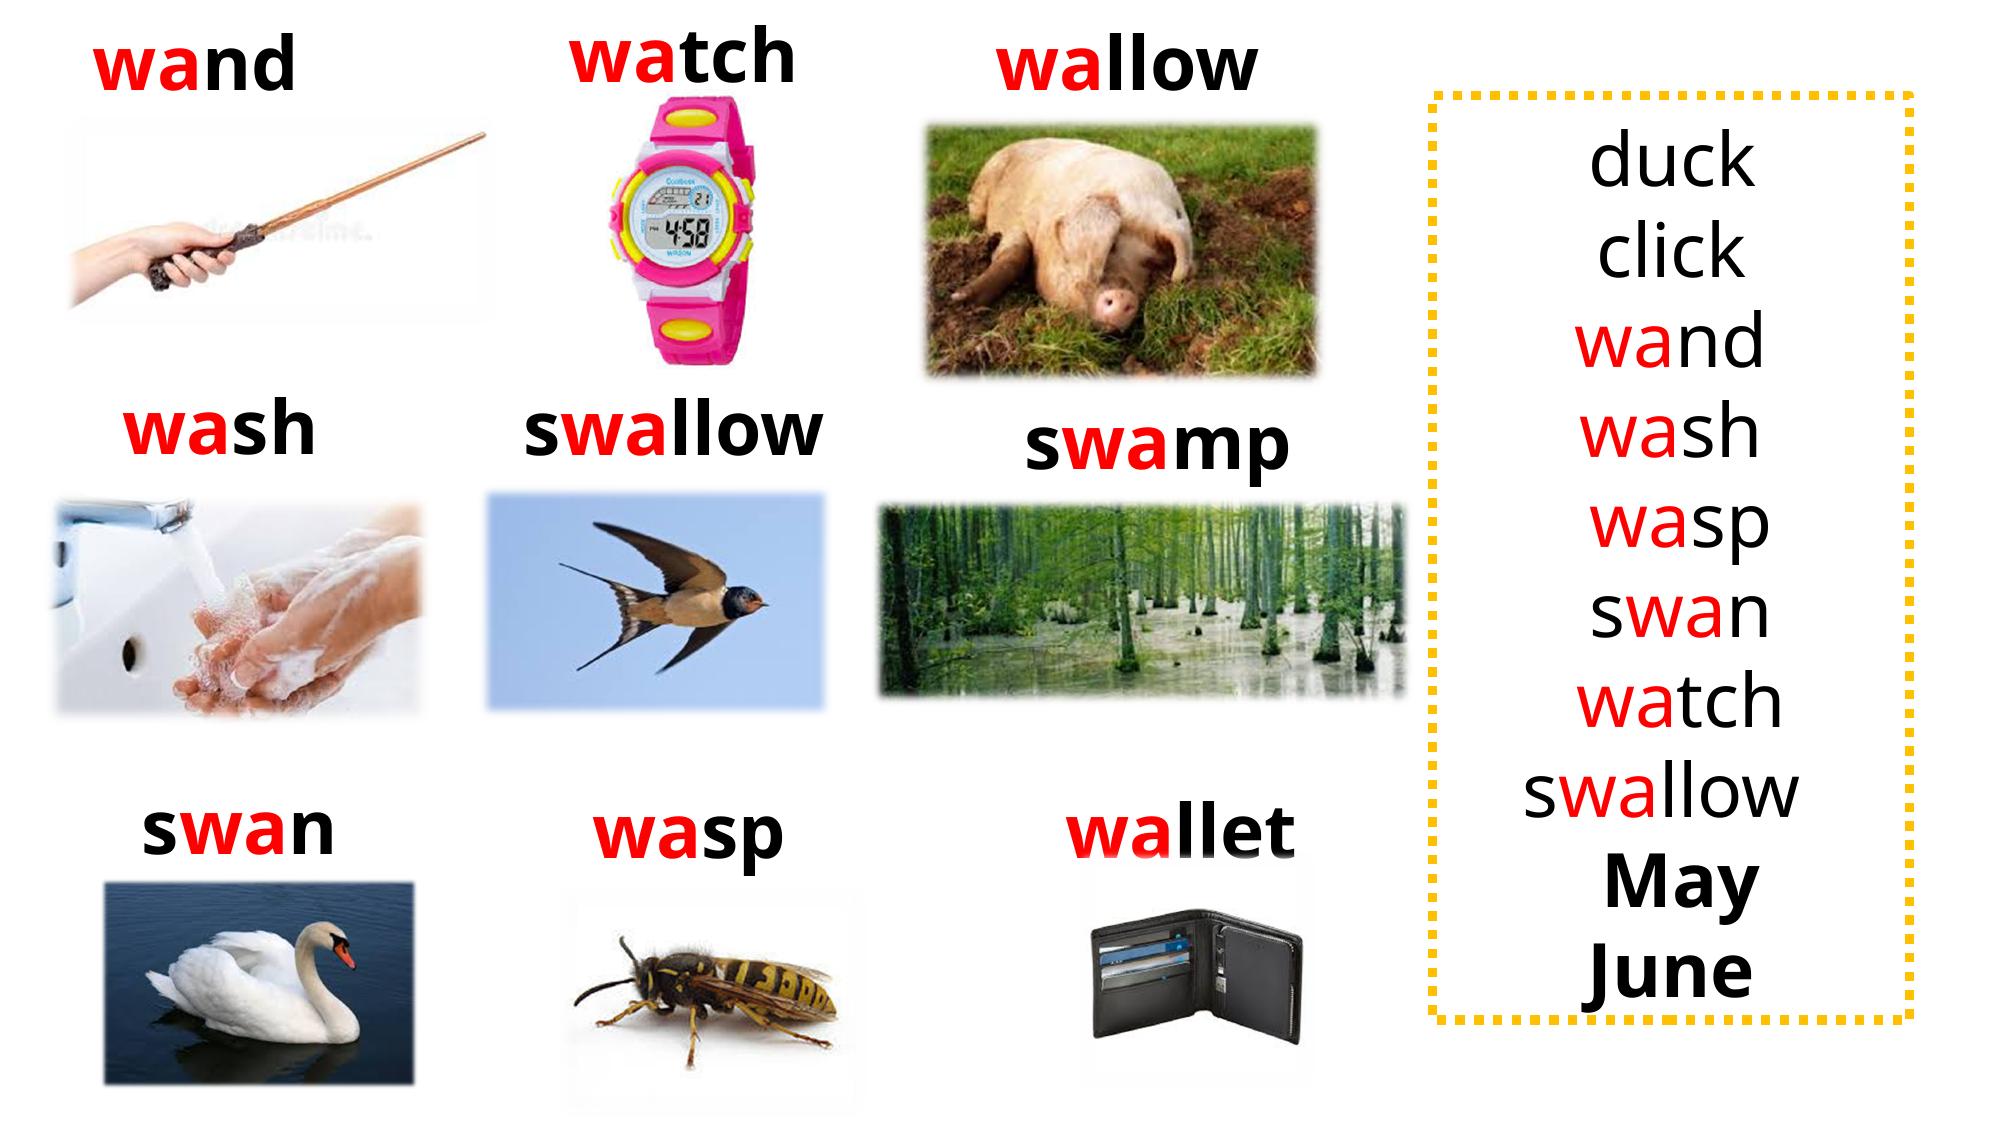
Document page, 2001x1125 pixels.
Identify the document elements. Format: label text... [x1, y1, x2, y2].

text_box swamp [943, 387, 1374, 492]
picture [553, 882, 870, 1120]
picture [42, 490, 433, 728]
text_box swallow [449, 372, 900, 478]
text_box swan [15, 772, 465, 877]
text_box wash [46, 371, 395, 477]
text_box wasp [556, 776, 823, 881]
picture [869, 495, 1414, 707]
picture [99, 877, 419, 1090]
picture [62, 111, 500, 328]
picture [1074, 848, 1317, 1091]
text_box wallow [912, 8, 1343, 114]
text_box watch [516, 0, 852, 105]
text_box wand [52, 8, 340, 114]
picture [556, 89, 836, 370]
picture [476, 482, 835, 721]
text_box wallet [988, 776, 1374, 881]
picture [914, 113, 1328, 388]
text_box duck click wand wash wasp swan watch swallow May June [1432, 95, 1910, 1021]
